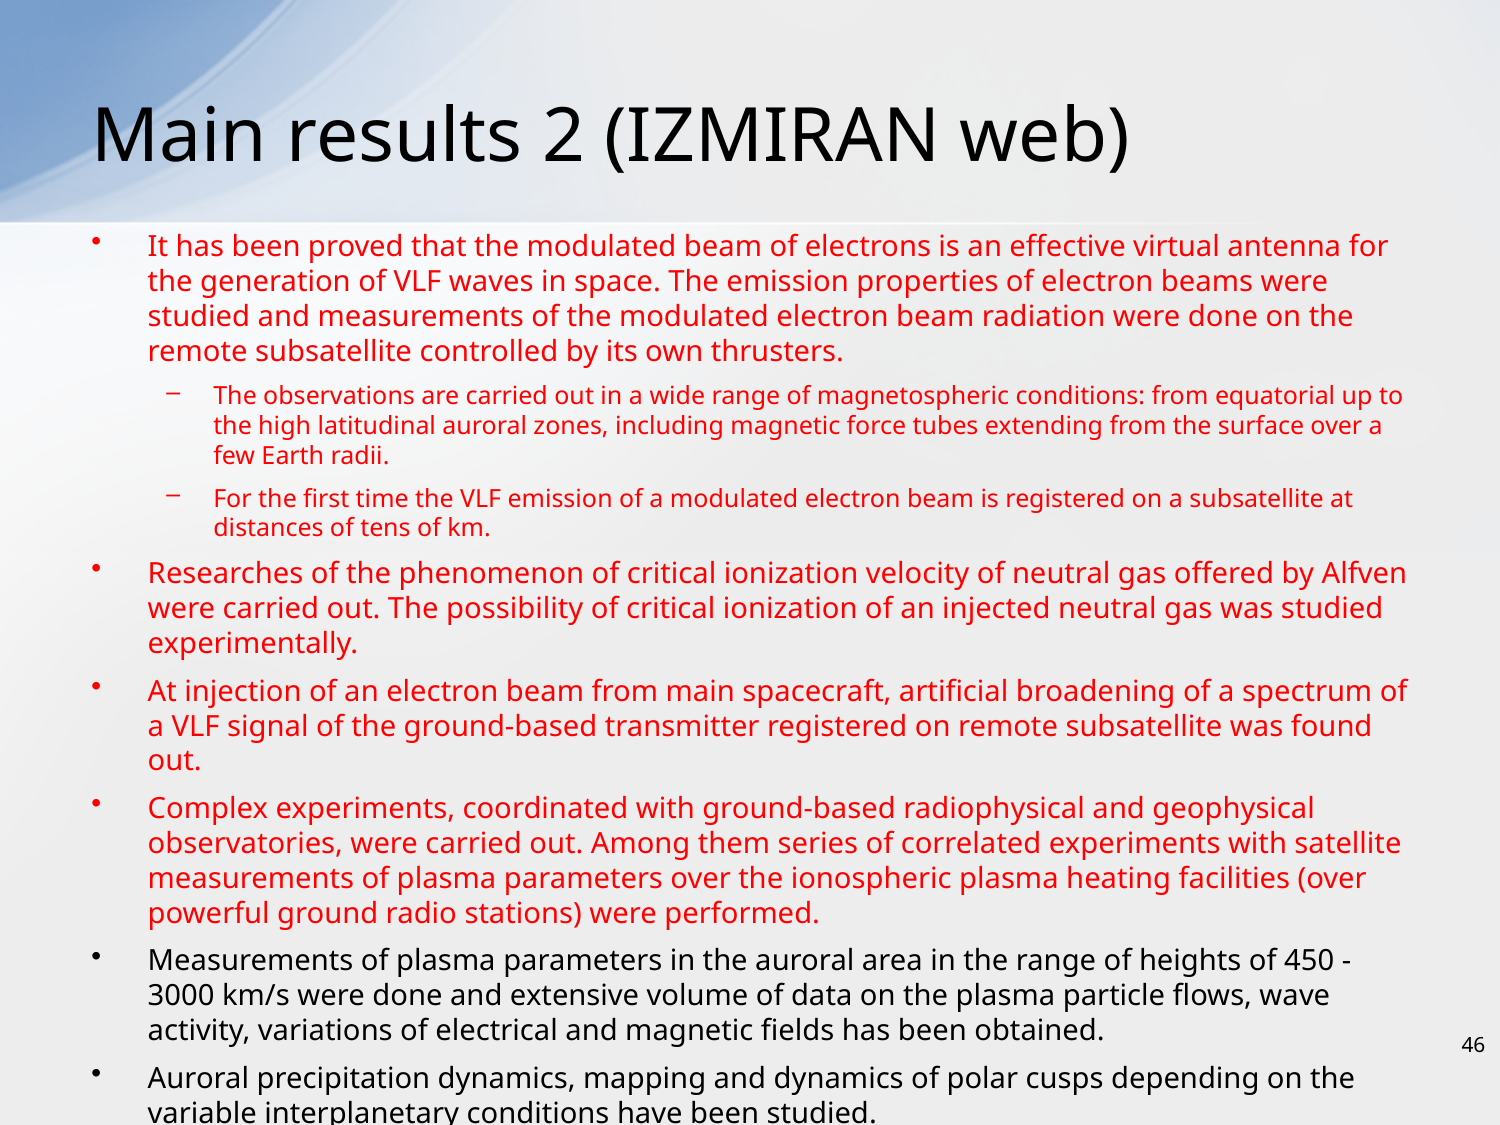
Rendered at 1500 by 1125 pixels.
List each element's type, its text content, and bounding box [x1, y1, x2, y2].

picture [0, 0, 1500, 1125]
list It has been proved that the modulated beam of electrons is an effective virtual antenna for the generation of VLF waves in space. The emission properties of electron beams were studied and measurements of the modulated electron beam radiation were done on the remote subsatellite controlled by its own thrusters. The observations are carried out in a wide range of magnetospheric conditions: from equatorial up to the high latitudinal auroral zones, including magnetic force tubes extending from the surface over a few Earth radii. For the first time the VLF emission of a modulated electron beam is registered on a subsatellite at distances of tens of km. Researches of the phenomenon of critical ionization velocity of neutral gas offered by Alfven were carried out. The possibility of critical ionization of an injected neutral gas was studied experimentally. At injection of an electron beam from main spacecraft, artificial broadening of a spectrum of a VLF signal of the ground-based transmitter registered on remote subsatellite was found out. Complex experiments, coordinated with ground-based radiophysical and geophysical observatories, were carried out. Among them series of correlated experiments with satellite measurements of plasma parameters over the ionospheric plasma heating facilities (over powerful ground radio stations) were performed. Measurements of plasma parameters in the auroral area in the range of heights of 450 -3000 km/s were done and extensive volume of data on the plasma particle flows, wave activity, variations of electrical and magnetic fields has been obtained. Auroral precipitation dynamics, mapping and dynamics of polar cusps depending on the variable interplanetary conditions have been studied. [76, 219, 1427, 1005]
title Main results 2 (IZMIRAN web) [76, 0, 1427, 184]
slide_number 46 [1074, 1024, 1500, 1125]
